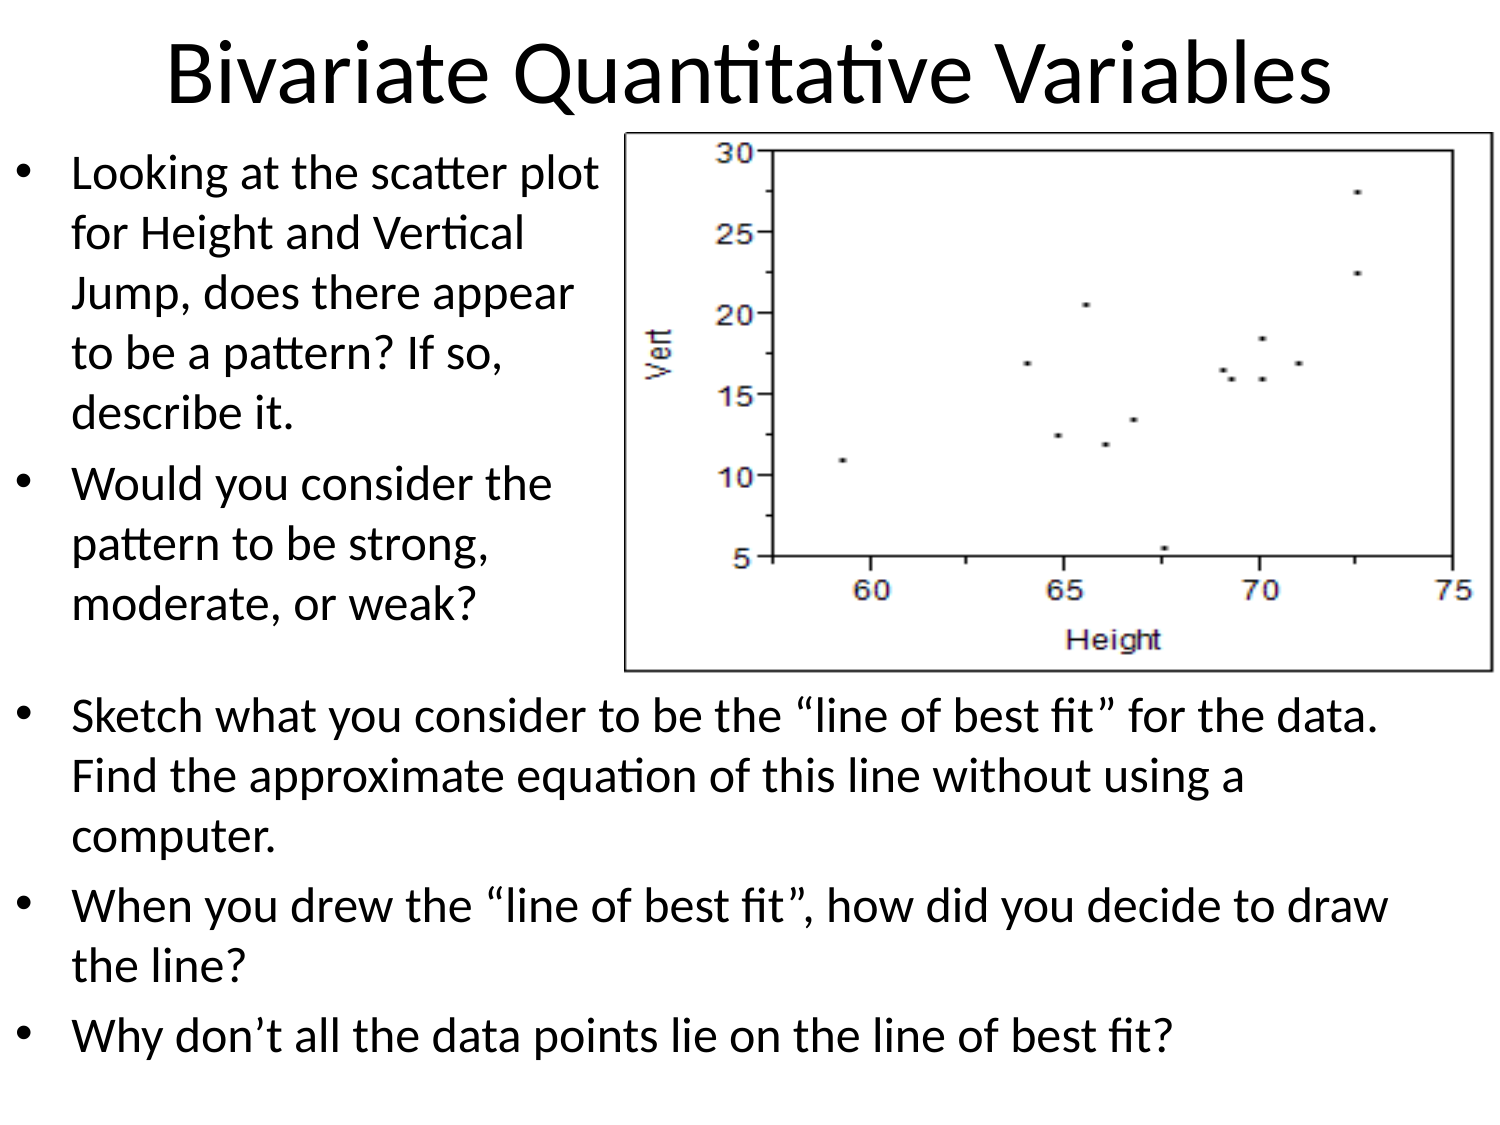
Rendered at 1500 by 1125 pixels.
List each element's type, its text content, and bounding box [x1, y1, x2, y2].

picture [624, 132, 1498, 676]
title Bivariate Quantitative Variables [75, 0, 1425, 132]
list Sketch what you consider to be the “line of best fit” for the data. Find the approximate equation of this line without using a computer. When you drew the “line of best fit”, how did you decide to draw the line? Why don’t all the data points lie on the line of best fit? [0, 684, 1475, 1125]
text_box Looking at the scatter plot for Height and Vertical Jump, does there appear to be a pattern? If so, describe it. Would you consider the pattern to be strong, moderate, or weak? [0, 132, 625, 708]
